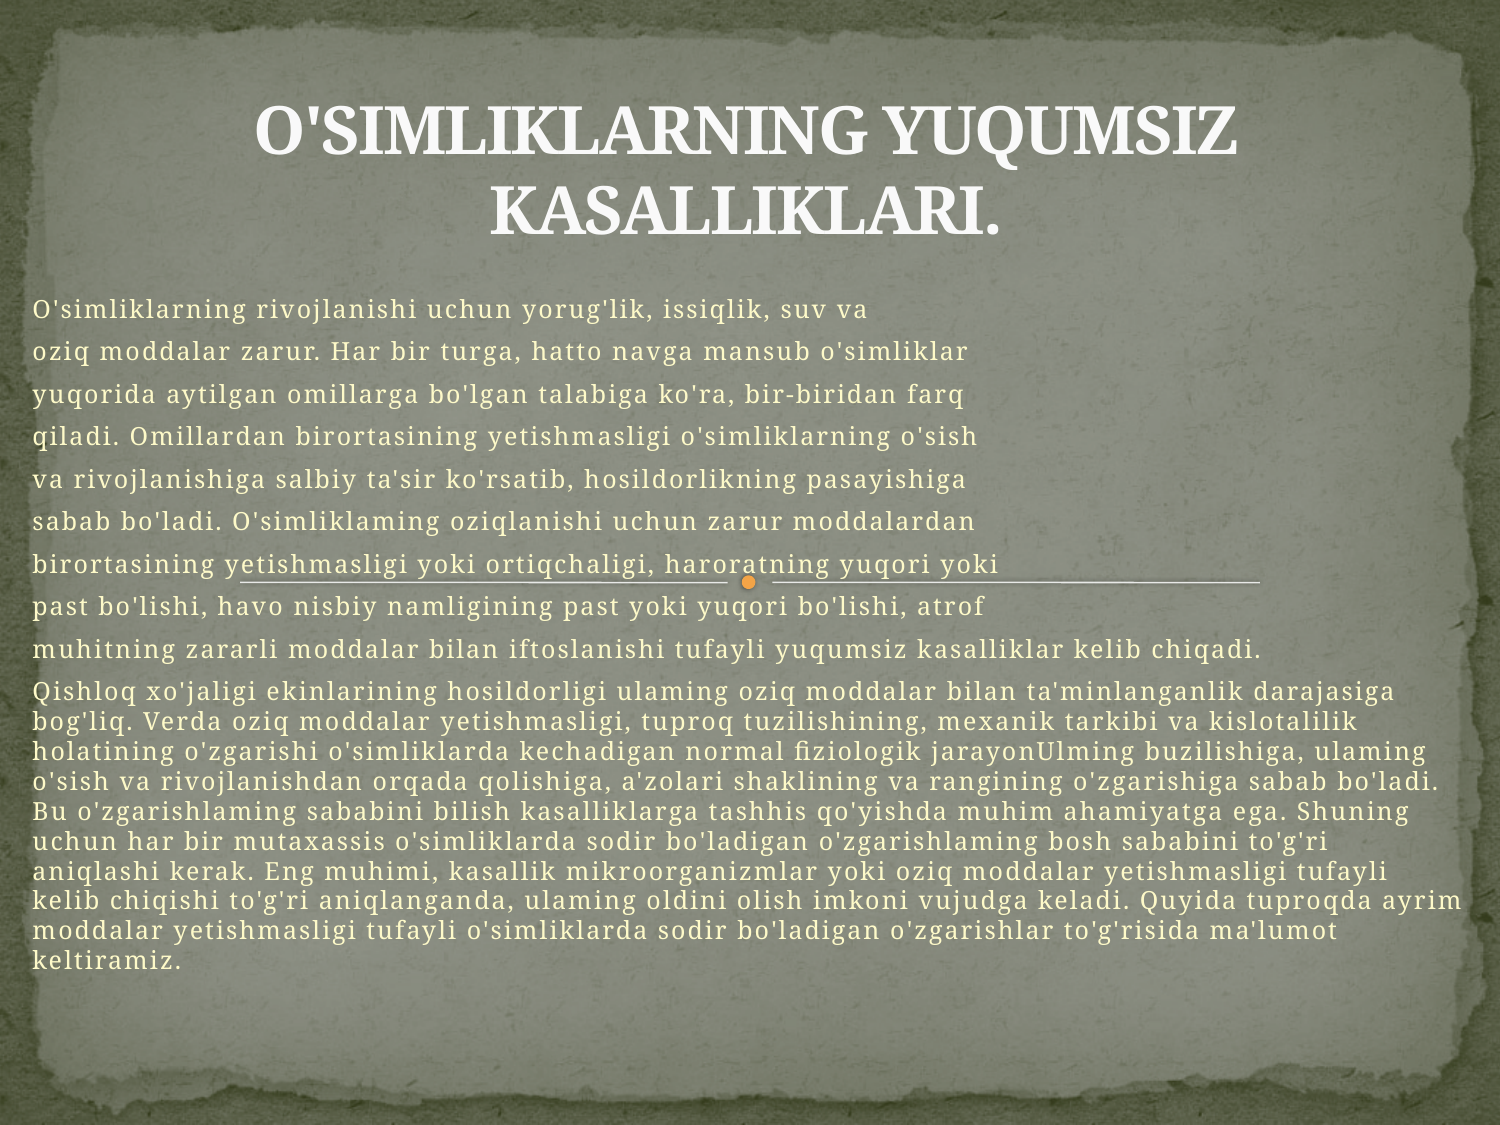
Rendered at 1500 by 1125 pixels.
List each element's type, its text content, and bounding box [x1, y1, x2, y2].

title O'SIMLIKLARNING YUQUMSIZ KASALLIKLARI. [64, 42, 1428, 256]
subtitle O'simliklarning rivojlanishi uchun yorug'lik, issiqlik, suv va oziq moddalar zarur. Har bir turga, hatto navga mansub o'simliklar yuqorida aytilgan omillarga bo'lgan talabiga ko'ra, bir-biridan farq qiladi. Omillardan birortasining yetishmasligi o'simliklarning o'sish va rivojlanishiga salbiy ta'sir ko'rsatib, hosildorlikning pasayishiga sabab bo'ladi. O'simliklaming oziqlanishi uchun zarur moddalardan birortasining yetishmasligi yoki ortiqchaligi, haroratning yuqori yoki past bo'lishi, havo nisbiy namligining past yoki yuqori bo'lishi, atrof muhitning zararli moddalar bilan iftoslanishi tufayli yuqumsiz kasalliklar kelib chiqadi. Qishloq xo'jaligi ekinlarining hosildorligi ulaming oziq moddalar bilan ta'minlanganlik darajasiga bog'liq. Verda oziq moddalar yetishmasligi, tuproq tuzilishining, mexanik tarkibi va kislotalilik holatining o'zgarishi o'simliklarda kechadigan normal fiziologik jarayonUlming buzilishiga, ulaming o'sish va rivojlanishdan orqada qolishiga, a'zolari shaklining va rangining o'zgarishiga sabab bo'ladi. Bu o'zgarishlaming sababini bilish kasalliklarga tashhis qo'yishda muhim ahamiyatga ega. Shuning uchun har bir mutaxassis o'simliklarda sodir bo'ladigan o'zgarishlaming bosh sababini to'g'ri aniqlashi kerak. Eng muhimi, kasallik mikroorganizmlar yoki oziq moddalar yetishmasligi tufayli kelib chiqishi to'g'ri aniqlanganda, ulaming oldini olish imkoni vujudga keladi. Quyida tuproqda ayrim moddalar yetishmasligi tufayli o'simliklarda sodir bo'ladigan o'zgarishlar to'g'risida ma'lumot keltiramiz. [17, 243, 1483, 1118]
